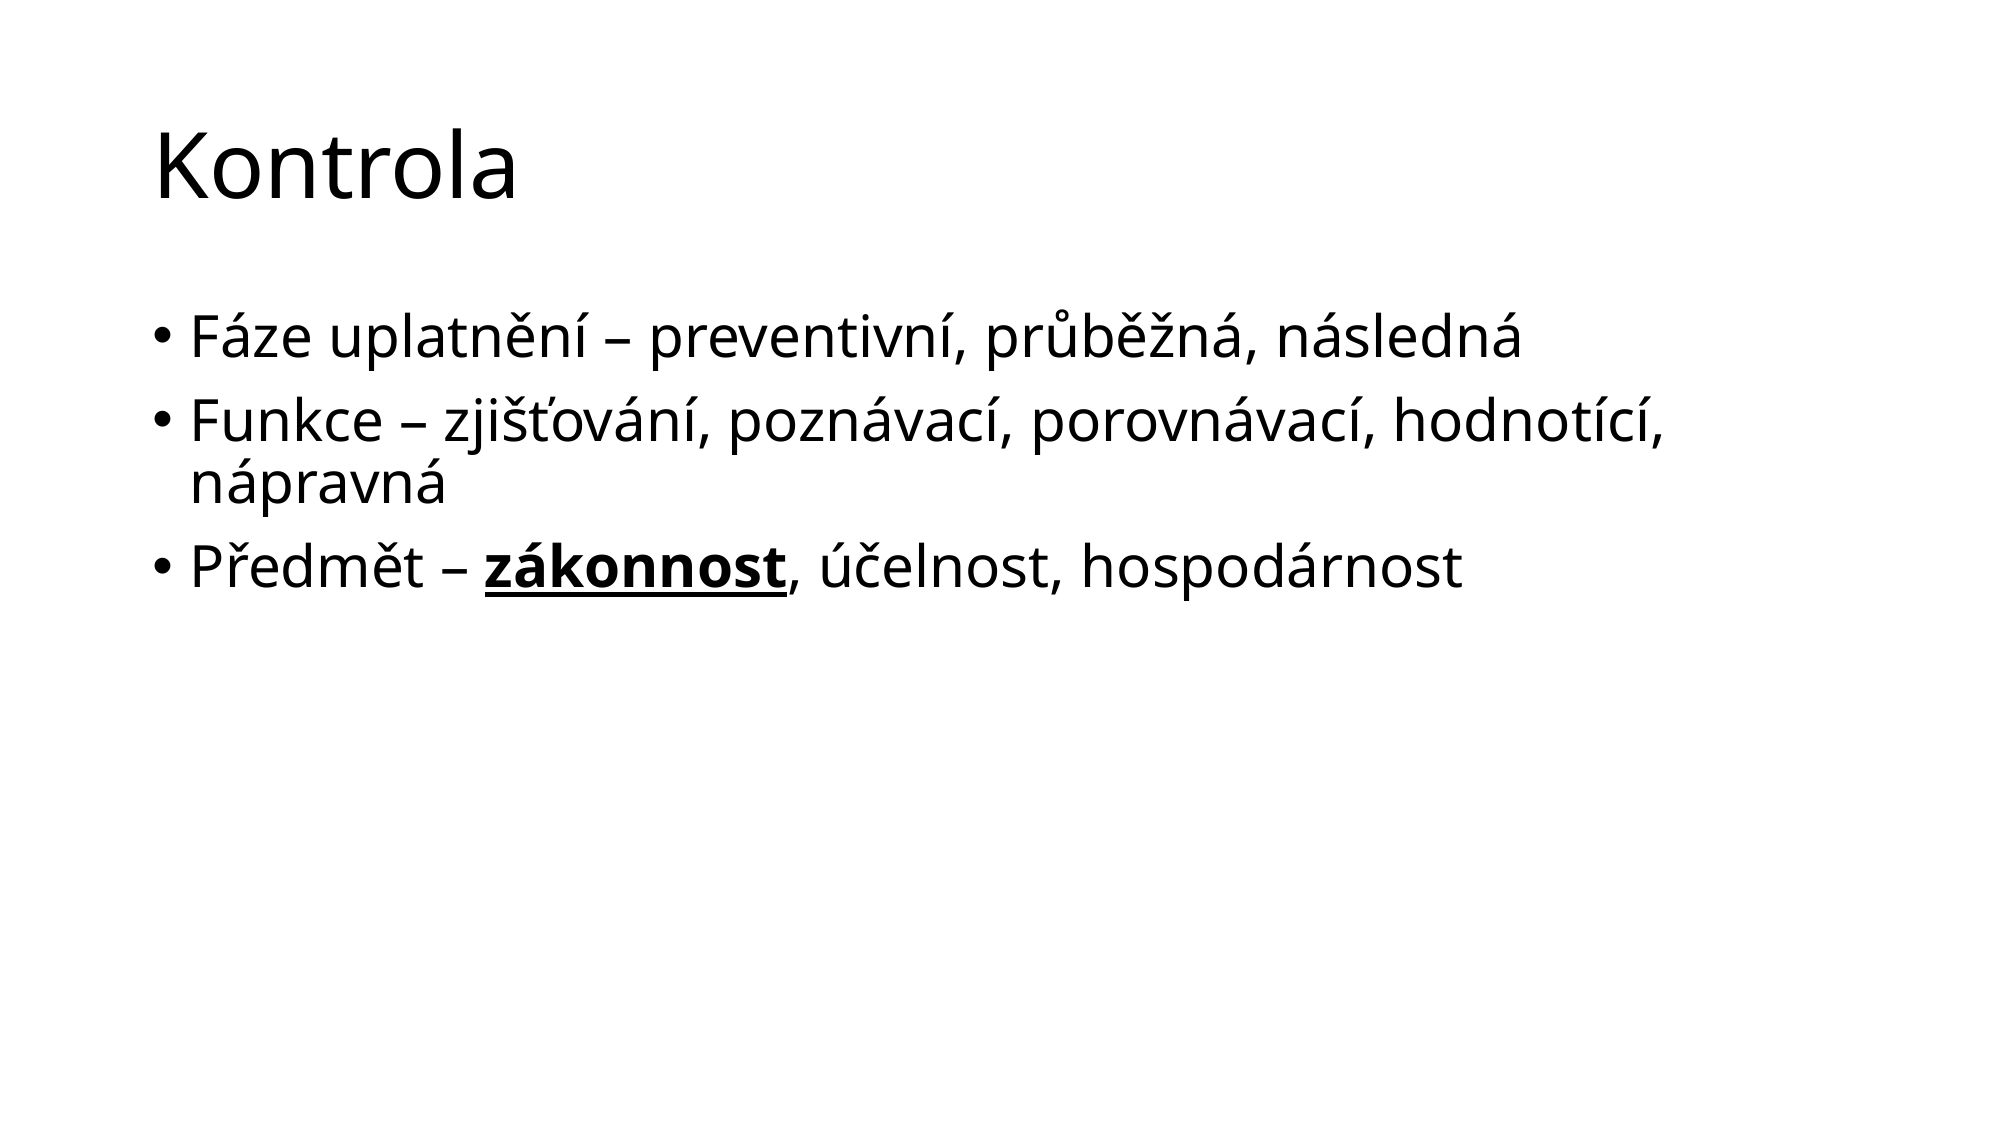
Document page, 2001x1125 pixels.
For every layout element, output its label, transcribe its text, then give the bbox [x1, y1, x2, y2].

list Fáze uplatnění – preventivní, průběžná, následná Funkce – zjišťování, poznávací, porovnávací, hodnotící, nápravná Předmět – zákonnost, účelnost, hospodárnost [137, 299, 1863, 1014]
title Kontrola [137, 59, 1863, 278]
